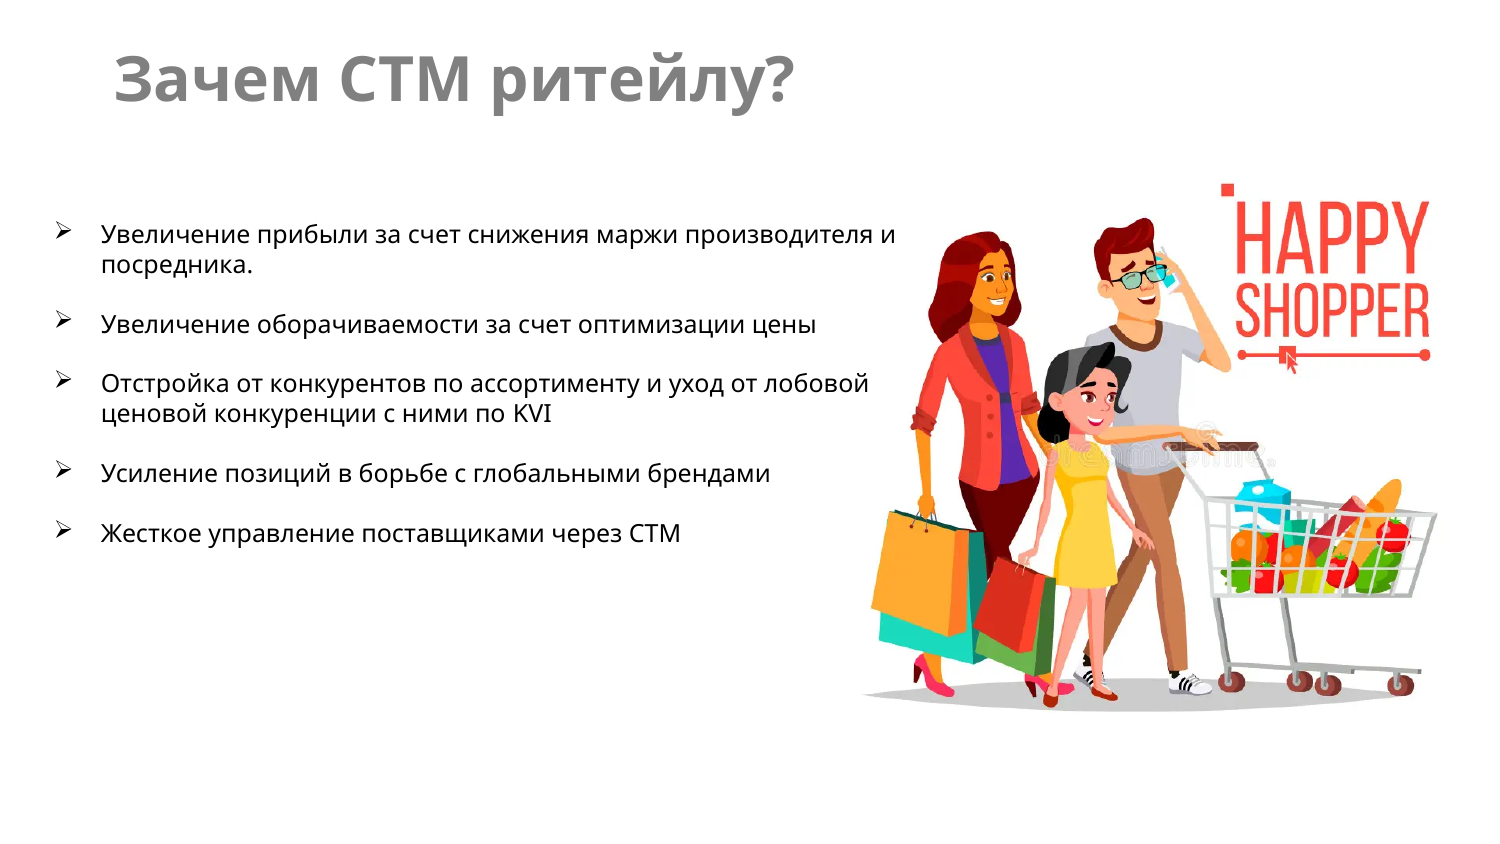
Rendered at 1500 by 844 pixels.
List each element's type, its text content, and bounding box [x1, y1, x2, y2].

text_box Увеличение прибыли за счет снижения маржи производителя и посредника. Увеличение оборачиваемости за счет оптимизации цены Отстройка от конкурентов по ассортименту и уход от лобовой ценовой конкуренции с ними по KVI Усиление позиций в борьбе с глобальными брендами Жесткое управление поставщиками через СТМ [39, 210, 845, 620]
text_box Зачем СТМ ритейлу? [113, 41, 1500, 113]
picture [845, 122, 1469, 764]
